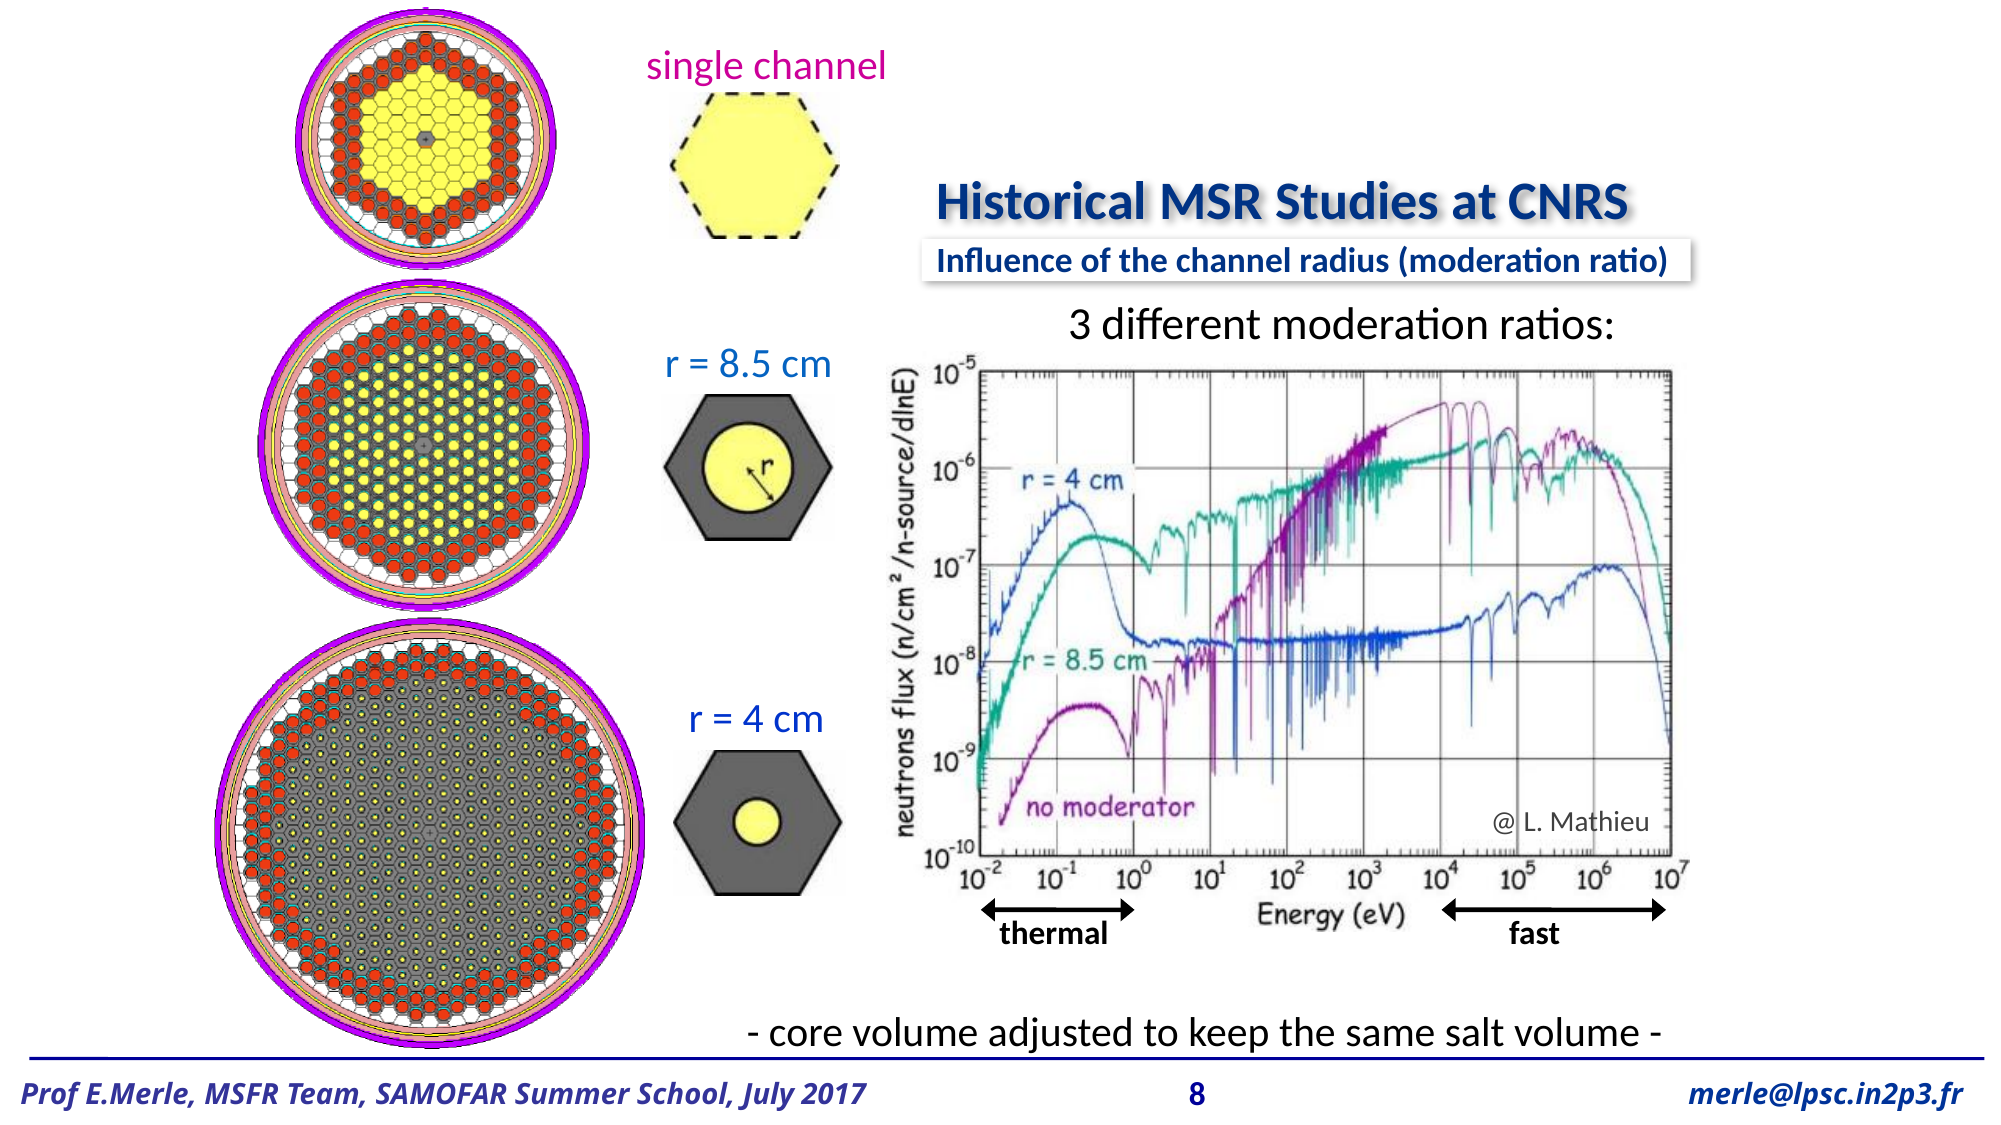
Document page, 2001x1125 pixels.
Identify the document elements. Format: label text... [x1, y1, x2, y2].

text_box single channel [612, 30, 922, 81]
picture [213, 614, 646, 1050]
picture [669, 92, 840, 239]
text_box - core volume adjusted to keep the same salt volume - [673, 1003, 1678, 1061]
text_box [1441, 903, 1666, 959]
picture [256, 278, 591, 612]
text_box Historical MSR Studies at CNRS Influence of the channel radius (moderation ratio) [921, 238, 1691, 282]
picture [295, 5, 558, 270]
slide_number 8 [1146, 1065, 1249, 1125]
text_box r = 8.5 cm [650, 328, 862, 379]
text_box r = 4 cm [673, 682, 851, 733]
picture [886, 351, 1690, 932]
picture [661, 394, 835, 541]
picture [673, 750, 846, 896]
text_box 3 different moderation ratios: [1004, 293, 1631, 351]
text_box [980, 903, 1135, 959]
